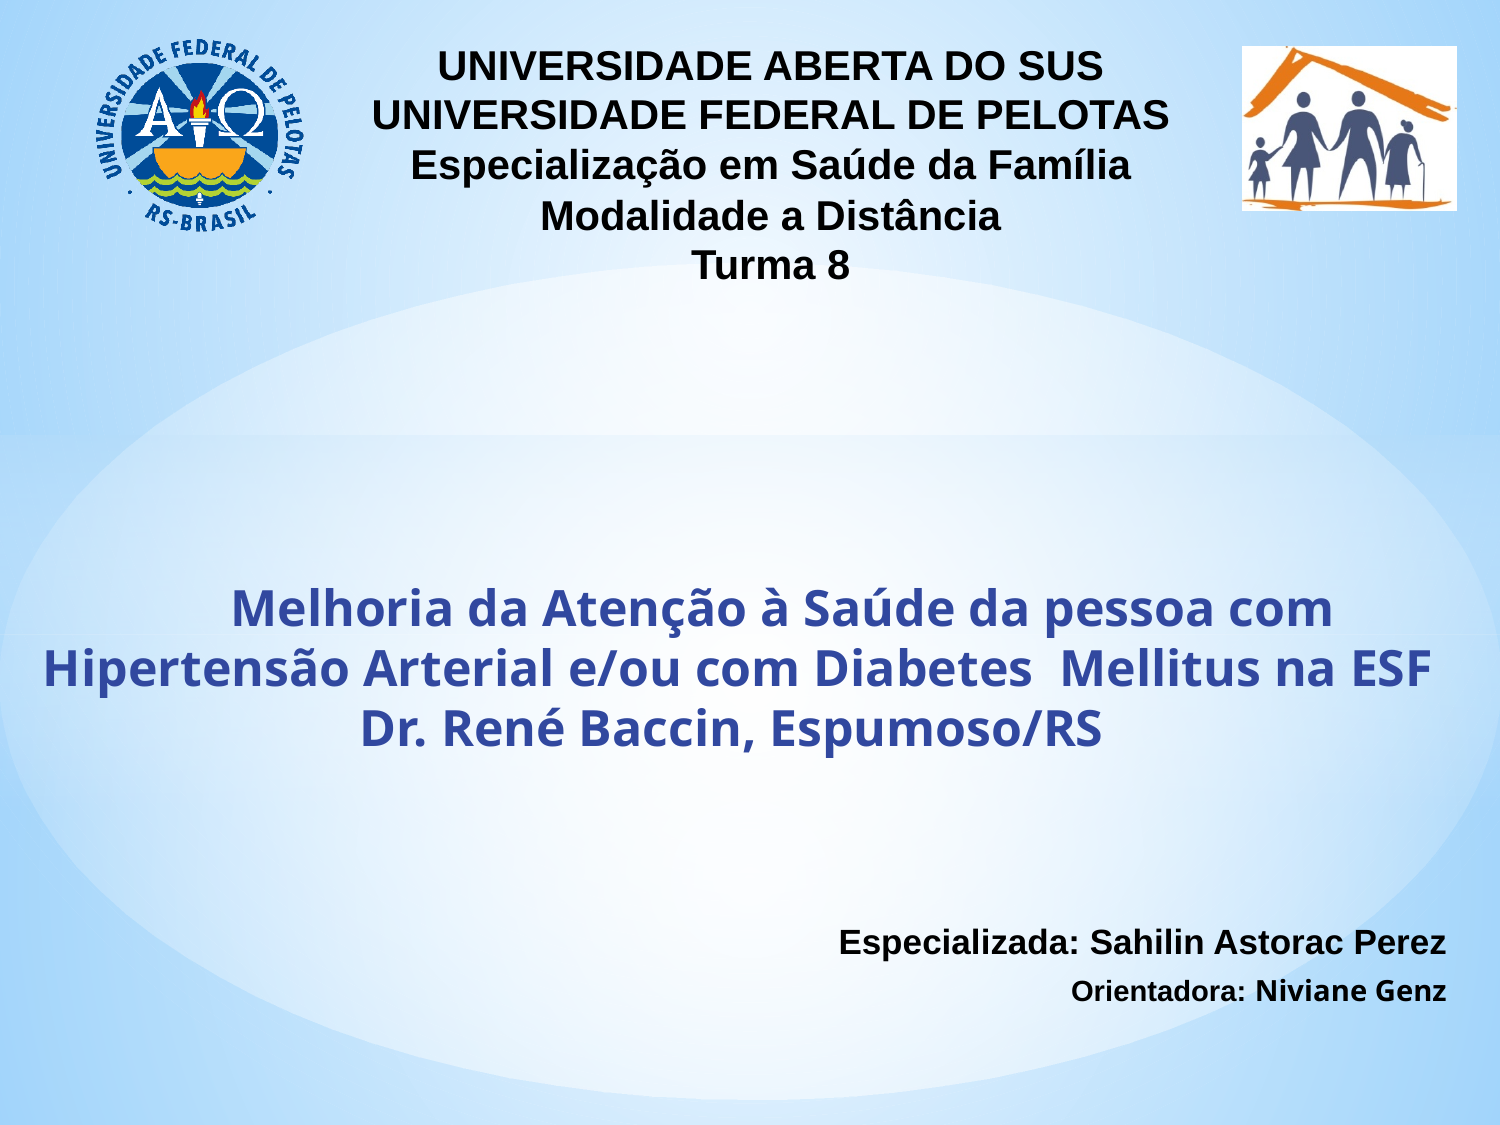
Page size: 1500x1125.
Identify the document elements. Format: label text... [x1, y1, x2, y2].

picture [93, 34, 306, 235]
text_box UNIVERSIDADE ABERTA DO SUS UNIVERSIDADE FEDERAL DE PELOTAS Especialização em Saúde da Família Modalidade a Distância Turma 8 [140, 30, 1313, 296]
subtitle Especializada: Sahilin Astorac Perez Orientadora: Niviane Genz [537, 916, 1463, 1062]
picture [1241, 46, 1457, 212]
title Melhoria da Atenção à Saúde da pessoa com Hipertensão Arterial e/ou com Diabetes Mellitus na ESF Dr. René Baccin, Espumoso/RS [11, 568, 1465, 786]
